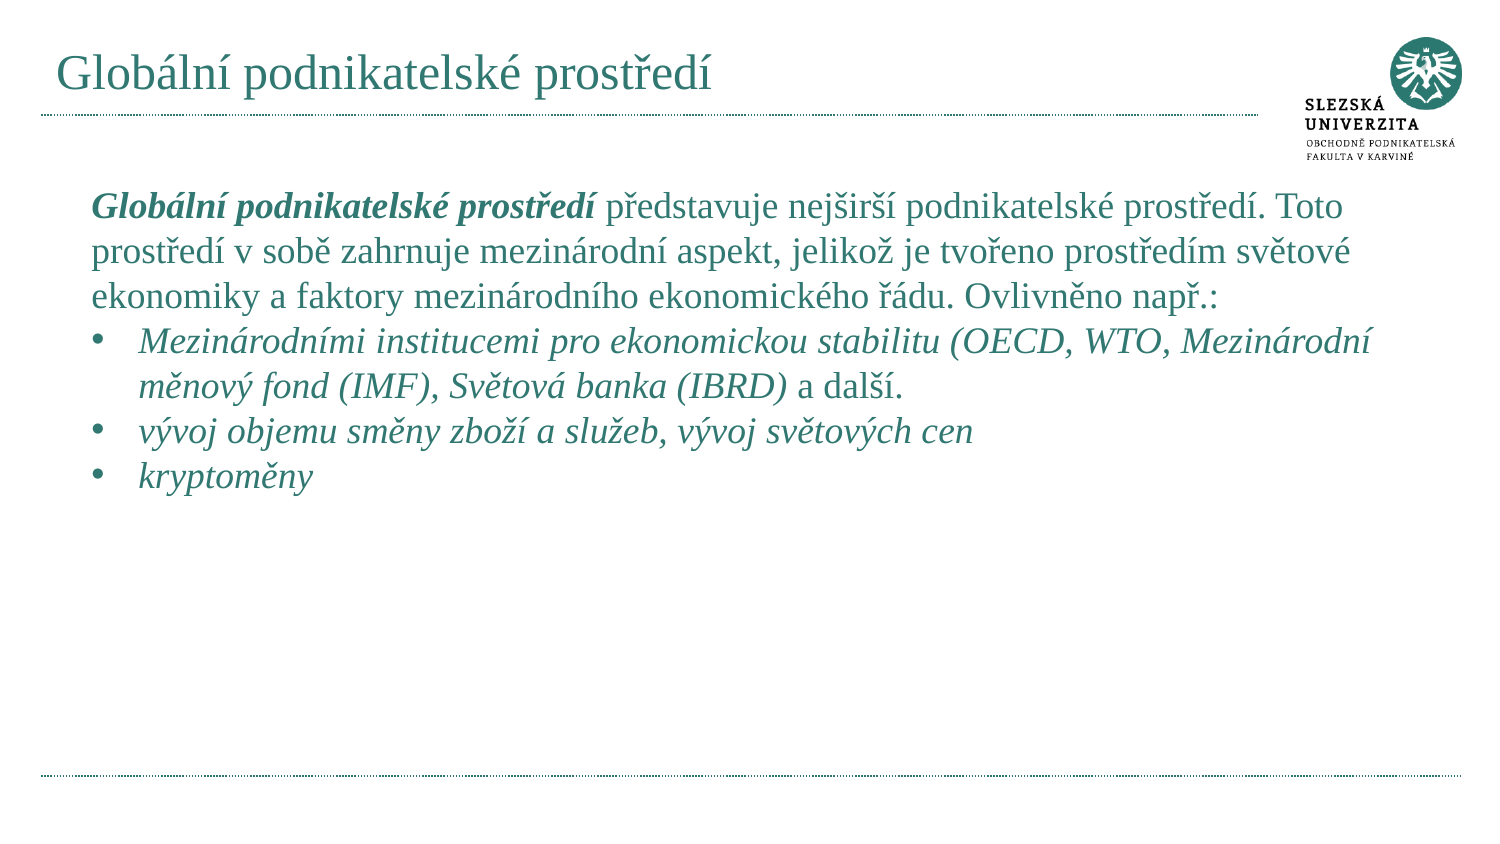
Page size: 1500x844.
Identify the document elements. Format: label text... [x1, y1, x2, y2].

title Globální podnikatelské prostředí [41, 32, 786, 116]
picture [1305, 37, 1462, 160]
text_box Globální podnikatelské prostředí představuje nejširší podnikatelské prostředí. Toto prostředí v sobě zahrnuje mezinárodní aspekt, jelikož je tvořeno prostředím světové ekonomiky a faktory mezinárodního ekonomického řádu. Ovlivněno např.: Mezinárodními institucemi pro ekonomickou stabilitu (OECD, WTO, Mezinárodní měnový fond (IMF), Světová banka (IBRD) a další. vývoj objemu směny zboží a služeb, vývoj světových cen kryptoměny [76, 173, 1459, 504]
